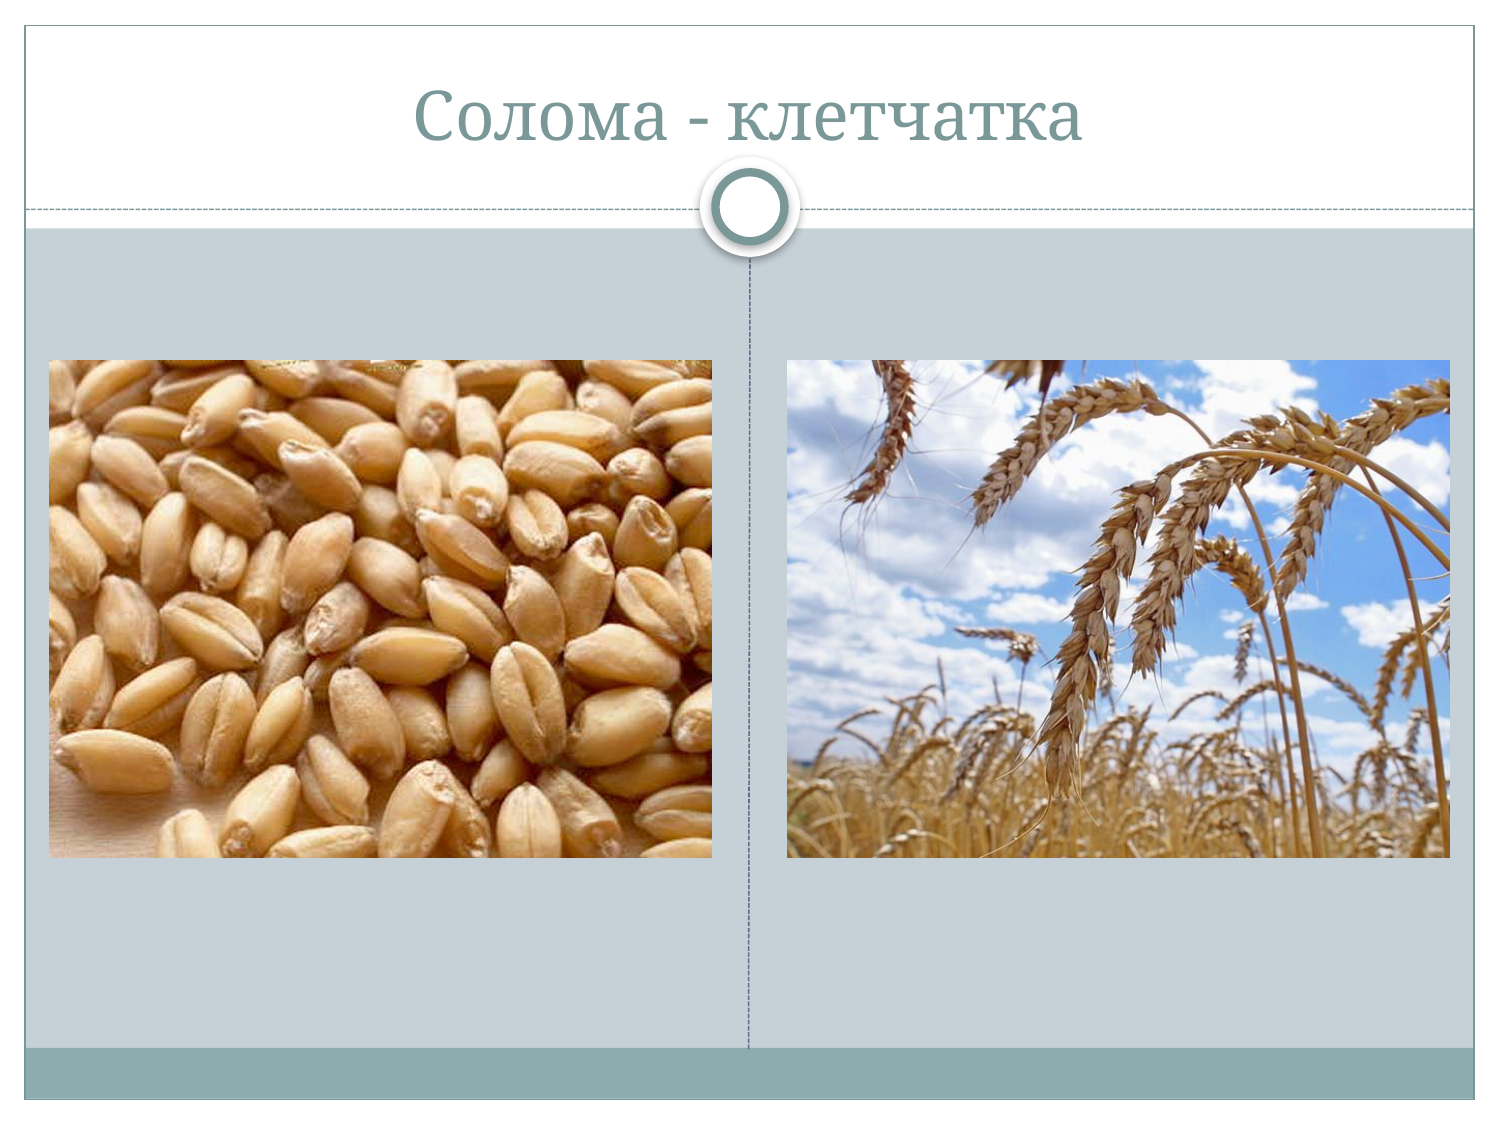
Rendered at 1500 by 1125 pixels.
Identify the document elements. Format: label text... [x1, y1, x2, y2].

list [49, 359, 713, 858]
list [787, 360, 1451, 858]
title Солома - клетчатка [49, 37, 1450, 162]
